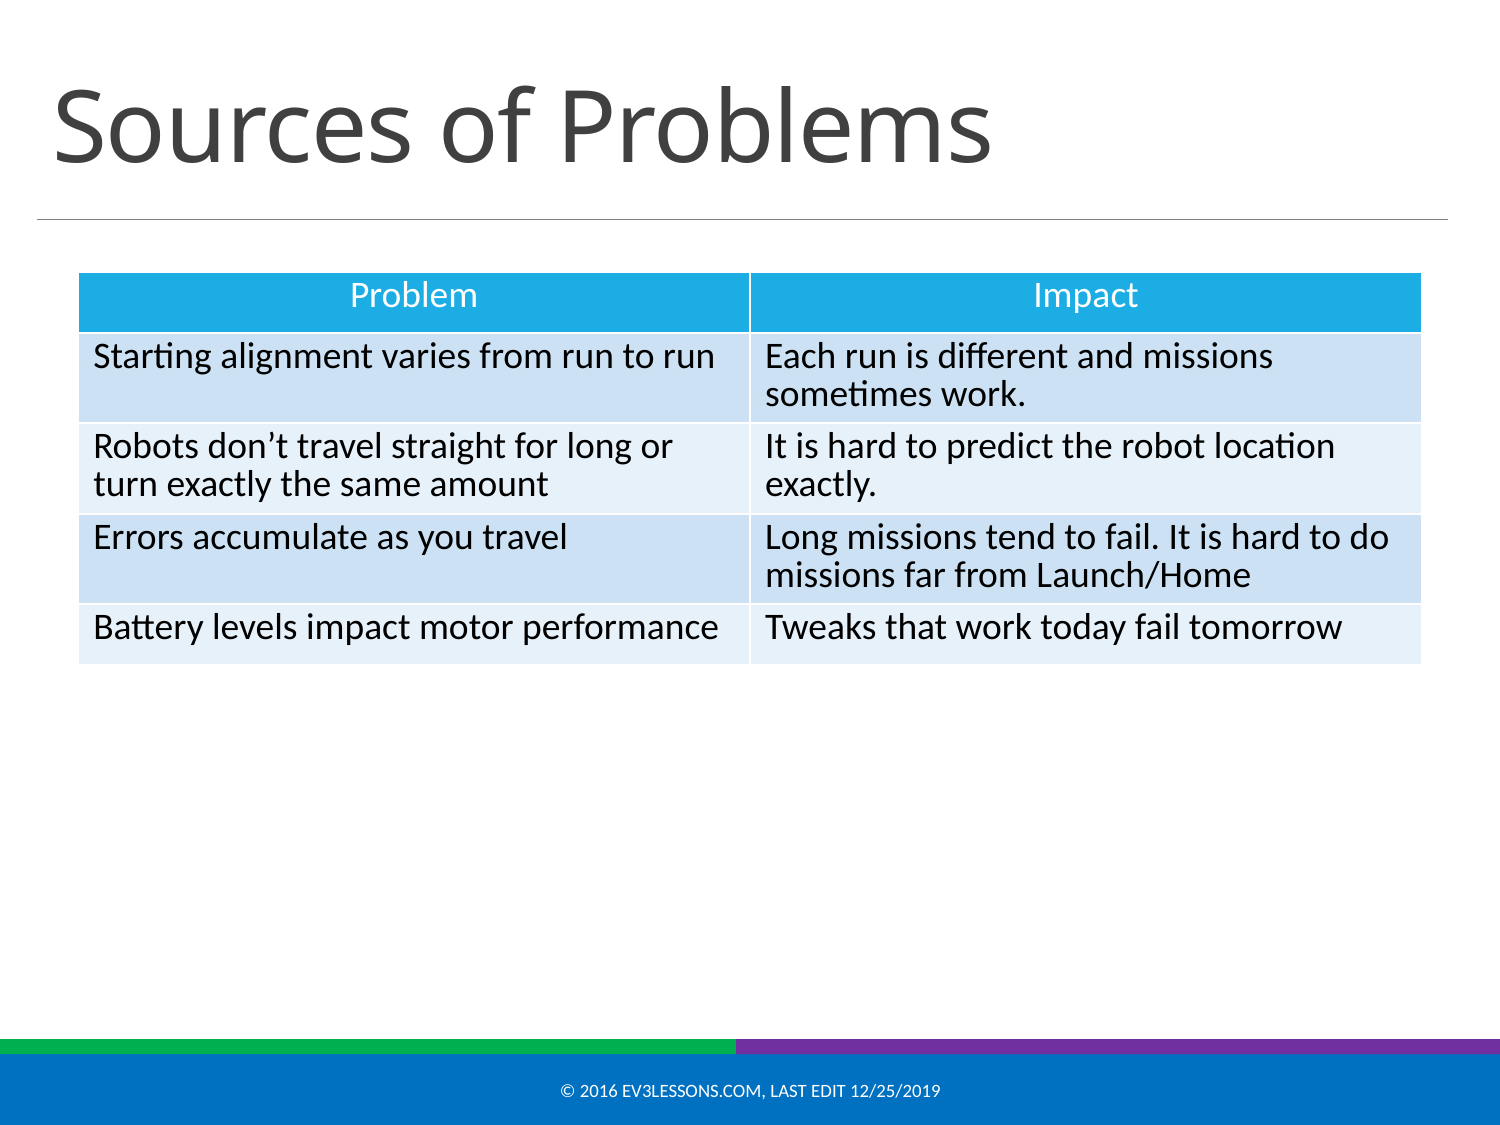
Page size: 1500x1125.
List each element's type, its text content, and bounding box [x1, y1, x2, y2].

table_header Impact [751, 273, 1421, 332]
table_cell Errors accumulate as you travel [79, 515, 749, 603]
title Sources of Problems [37, 47, 1448, 191]
table_cell Robots don’t travel straight for long or turn exactly the same amount [79, 424, 749, 513]
footer © 2016 EV3Lessons.com, Last edit 12/25/2019 [453, 1059, 1047, 1120]
table_header Problem [79, 273, 749, 332]
table_cell Each run is different and missions sometimes work. [751, 334, 1421, 422]
table_cell Battery levels impact motor performance [79, 605, 749, 664]
table_cell Tweaks that work today fail tomorrow [751, 605, 1421, 664]
table_cell Starting alignment varies from run to run [79, 334, 749, 422]
table_cell Long missions tend to fail. It is hard to do missions far from Launch/Home [751, 515, 1421, 603]
table_cell It is hard to predict the robot location exactly. [751, 424, 1421, 513]
